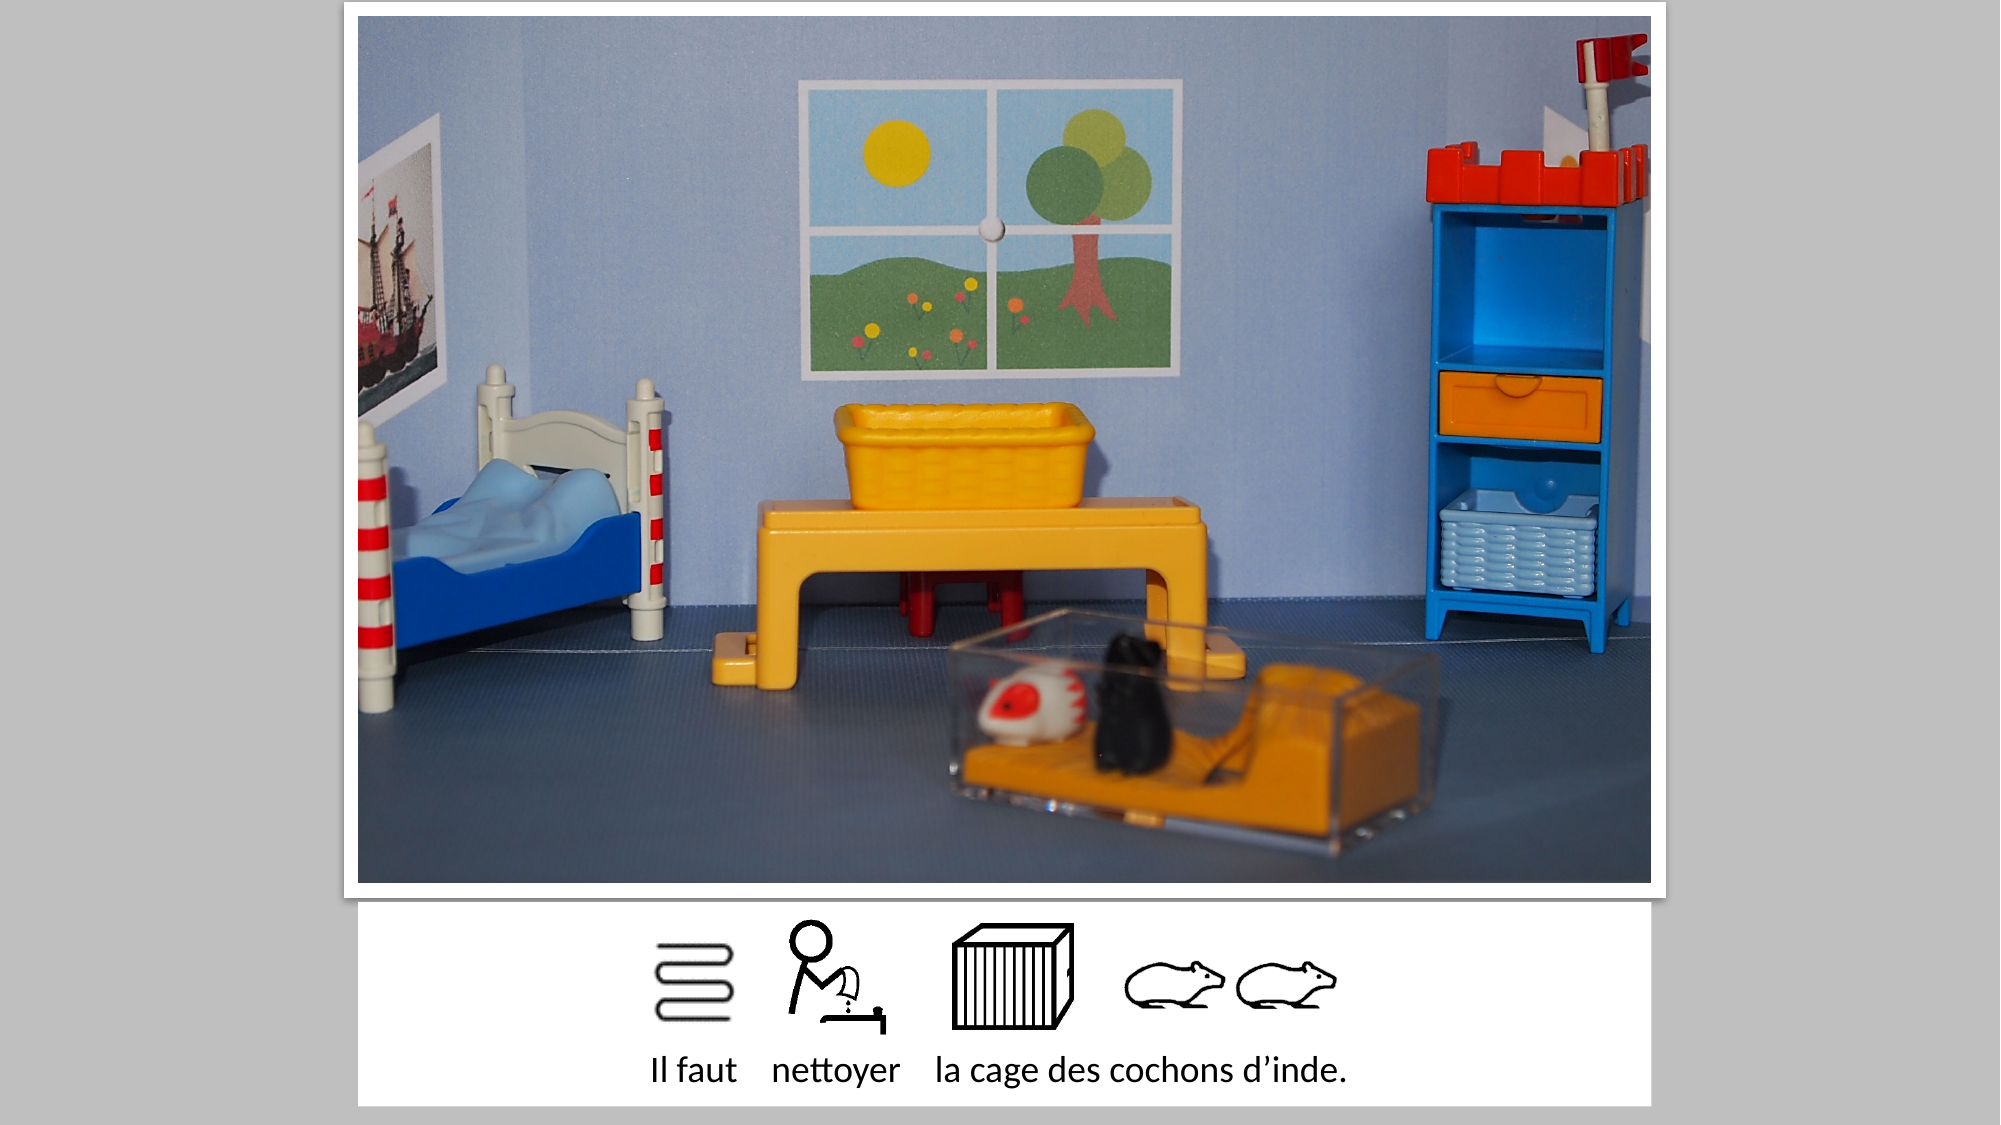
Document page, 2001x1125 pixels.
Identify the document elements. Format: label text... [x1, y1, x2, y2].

picture [358, 16, 1652, 884]
picture [643, 926, 758, 1042]
picture [952, 923, 1074, 1030]
text_box il [357, 901, 1652, 1107]
text_box Il faut nettoyer la cage des cochons d’inde. [373, 1037, 1626, 1098]
picture [1118, 956, 1341, 1011]
picture [784, 916, 892, 1038]
